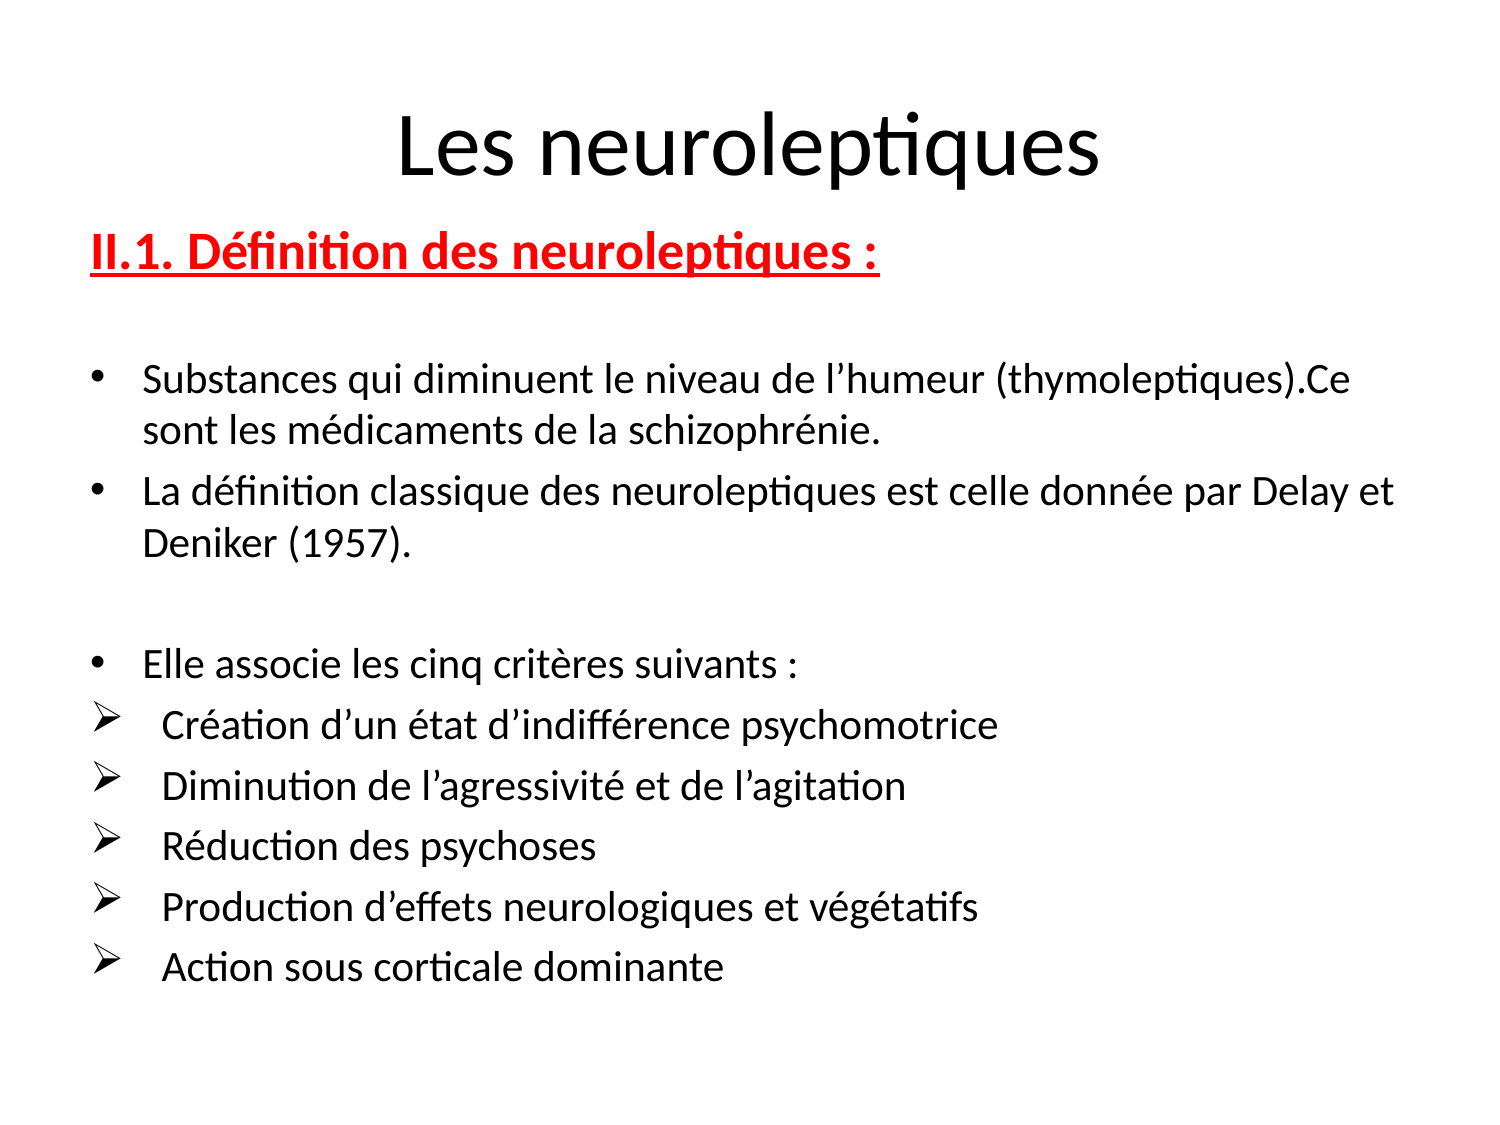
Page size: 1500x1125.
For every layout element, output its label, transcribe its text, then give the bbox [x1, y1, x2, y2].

title Les neuroleptiques [75, 45, 1425, 208]
list II.1. Définition des neuroleptiques : Substances qui diminuent le niveau de l’humeur (thymoleptiques).Ce sont les médicaments de la schizophrénie. La définition classique des neuroleptiques est celle donnée par Delay et Deniker (1957). Elle associe les cinq critères suivants : Création d’un état d’indifférence psychomotrice Diminution de l’agressivité et de l’agitation Réduction des psychoses Production d’effets neurologiques et végétatifs Action sous corticale dominante [75, 208, 1425, 1005]
